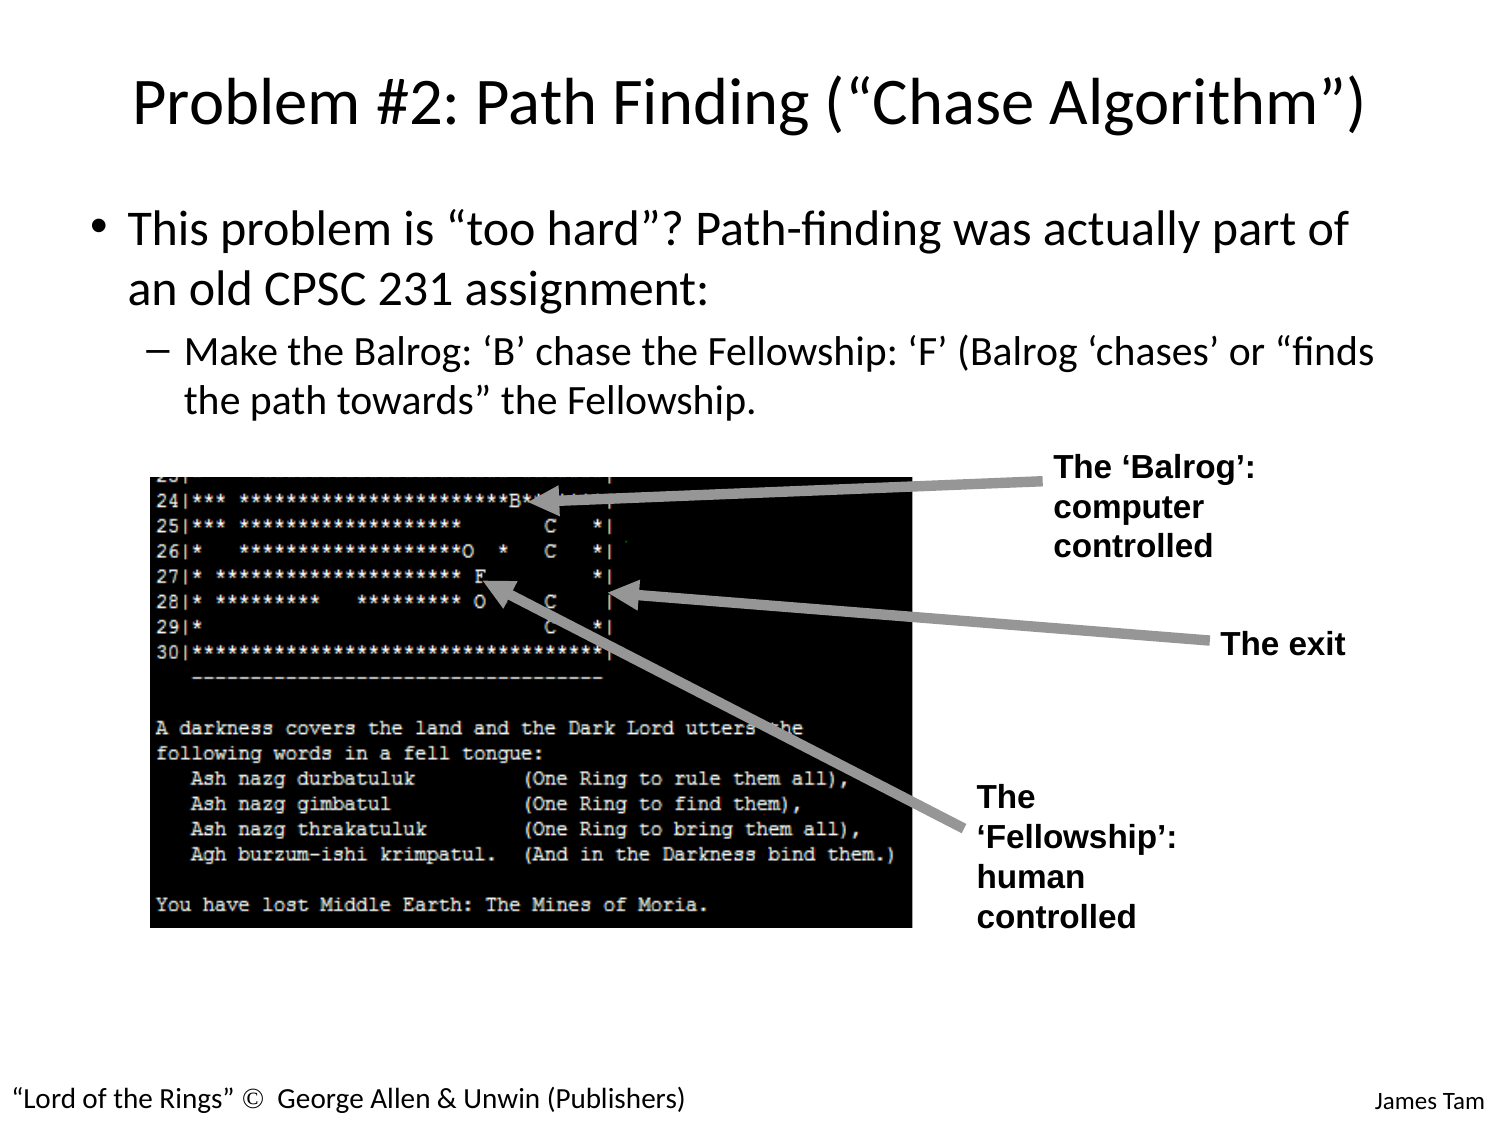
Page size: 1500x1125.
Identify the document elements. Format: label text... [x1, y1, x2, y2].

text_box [607, 592, 1444, 671]
text_box “Lord of the Rings”  George Allen & Unwin (Publishers) [0, 1072, 984, 1123]
picture [149, 476, 913, 929]
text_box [482, 580, 1200, 944]
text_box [527, 437, 1277, 574]
title Problem #2: Path Finding (“Chase Algorithm”) [75, 45, 1425, 150]
list This problem is “too hard”? Path-finding was actually part of an old CPSC 231 assignment: Make the Balrog: ‘B’ chase the Fellowship: ‘F’ (Balrog ‘chases’ or “finds the path towards” the Fellowship. [75, 187, 1425, 1075]
